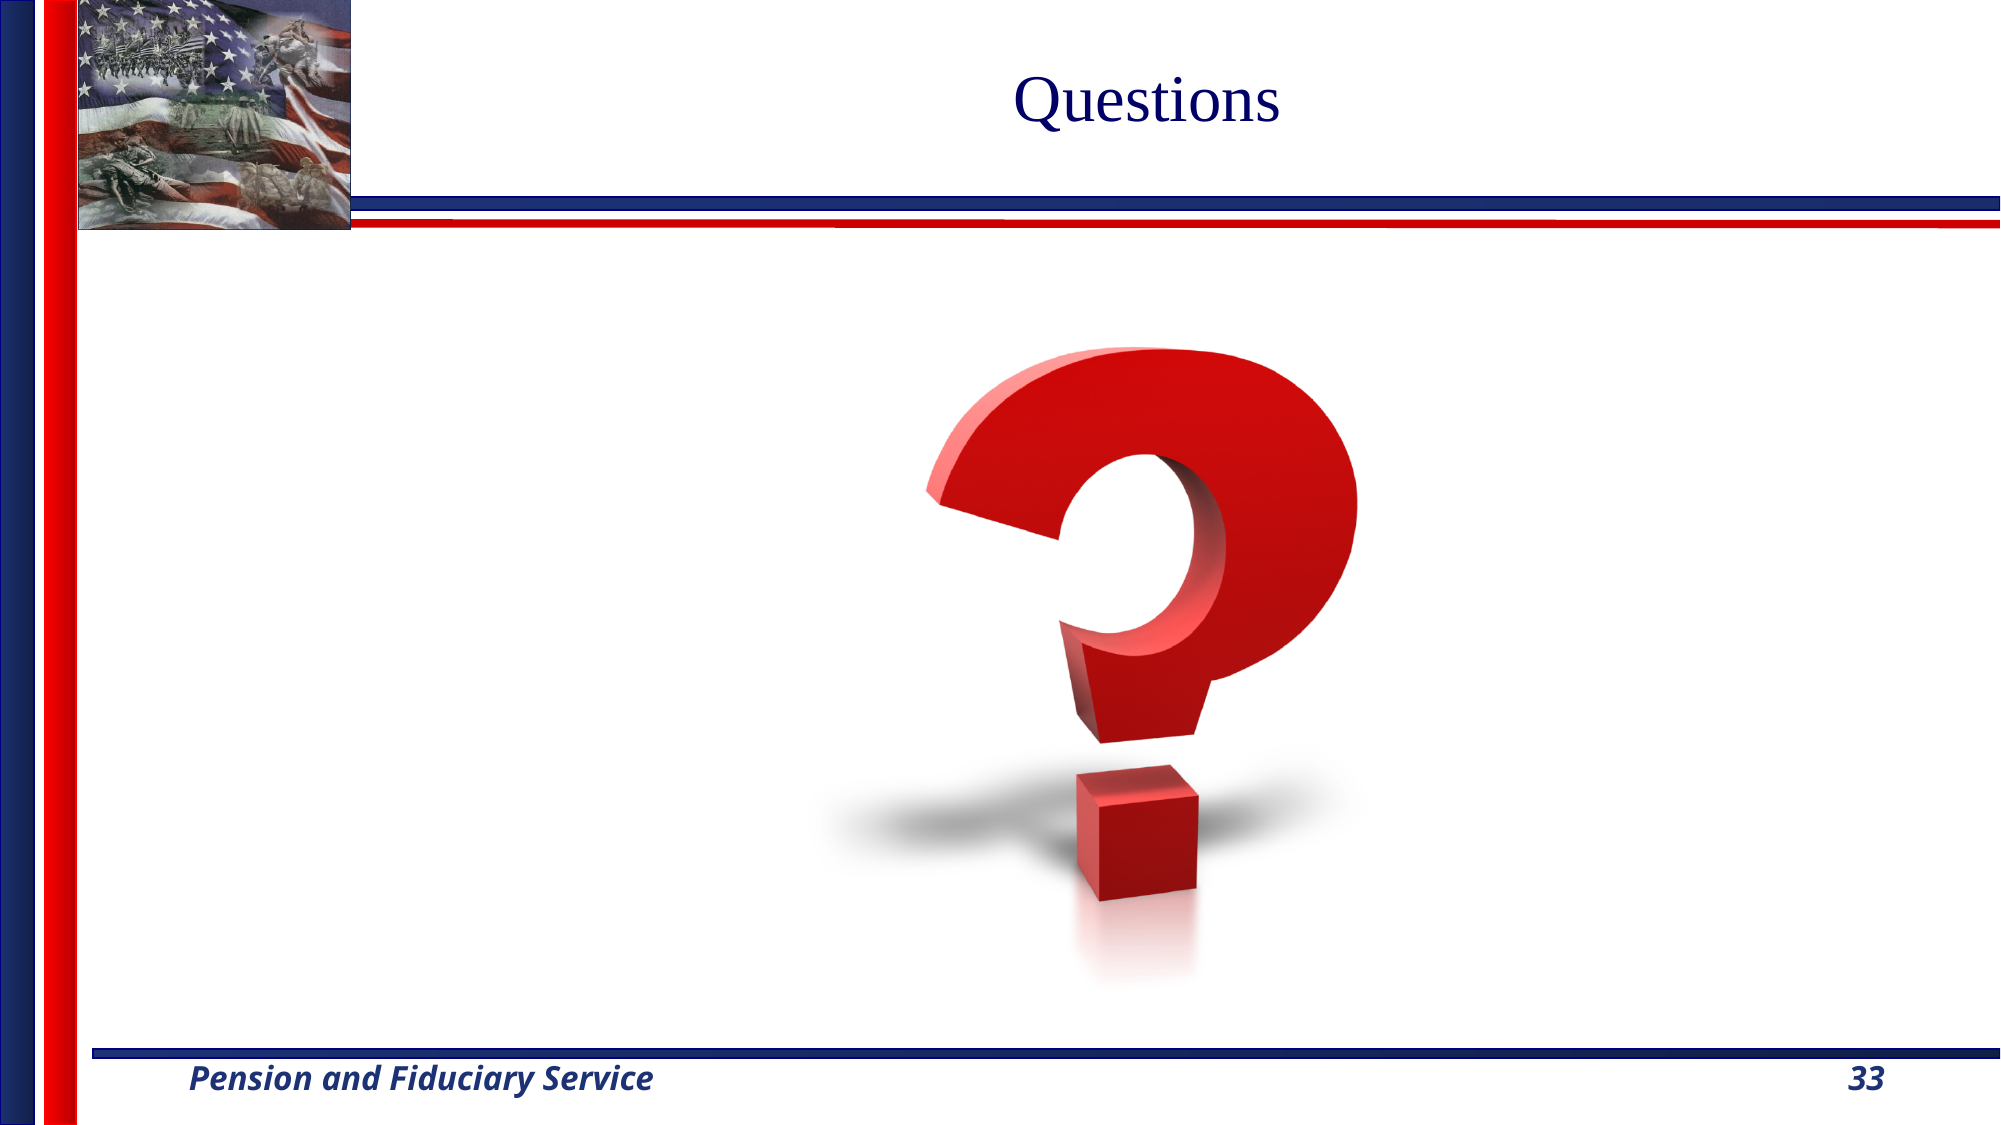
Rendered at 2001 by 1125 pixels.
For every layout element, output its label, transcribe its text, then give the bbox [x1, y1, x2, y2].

title Questions [350, 0, 1946, 190]
slide_number 33 [1733, 1042, 2000, 1118]
picture [78, 0, 351, 230]
picture [784, 328, 1410, 995]
